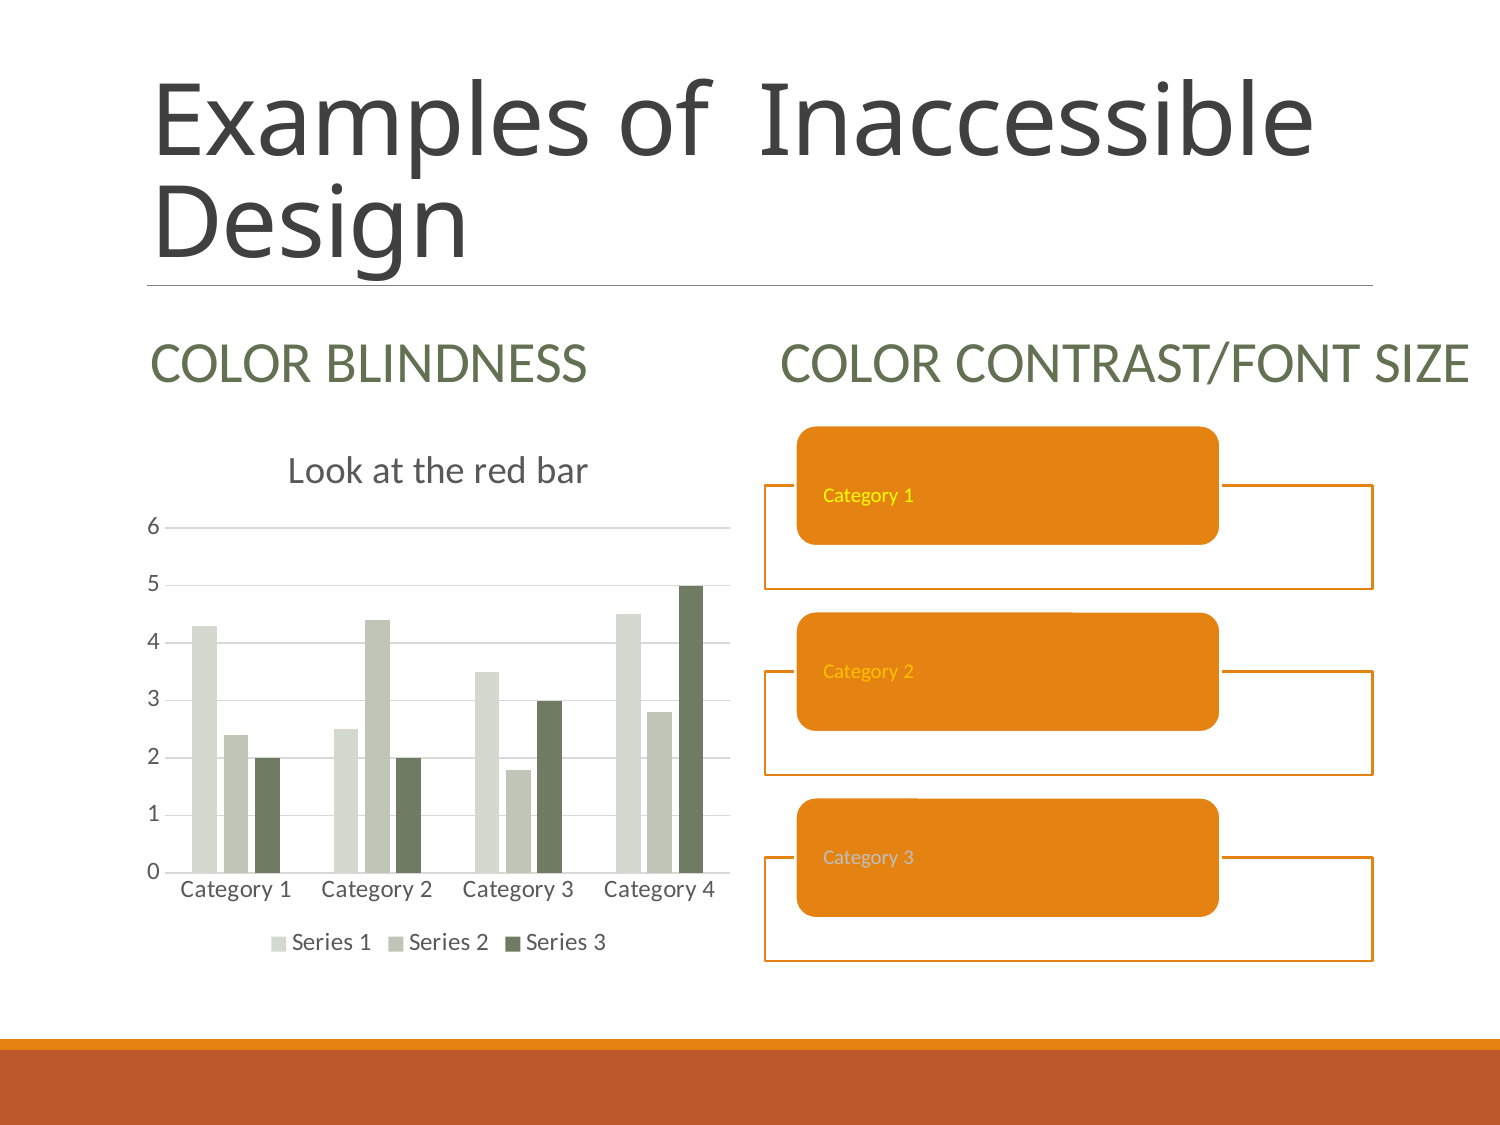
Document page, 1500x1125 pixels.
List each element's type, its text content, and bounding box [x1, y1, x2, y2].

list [764, 423, 1373, 964]
list Color Blindness [135, 302, 743, 422]
list Color Contrast/Font Size [765, 302, 1500, 424]
chart [134, 423, 743, 964]
title Examples of Inaccessible Design [135, 47, 1373, 285]
